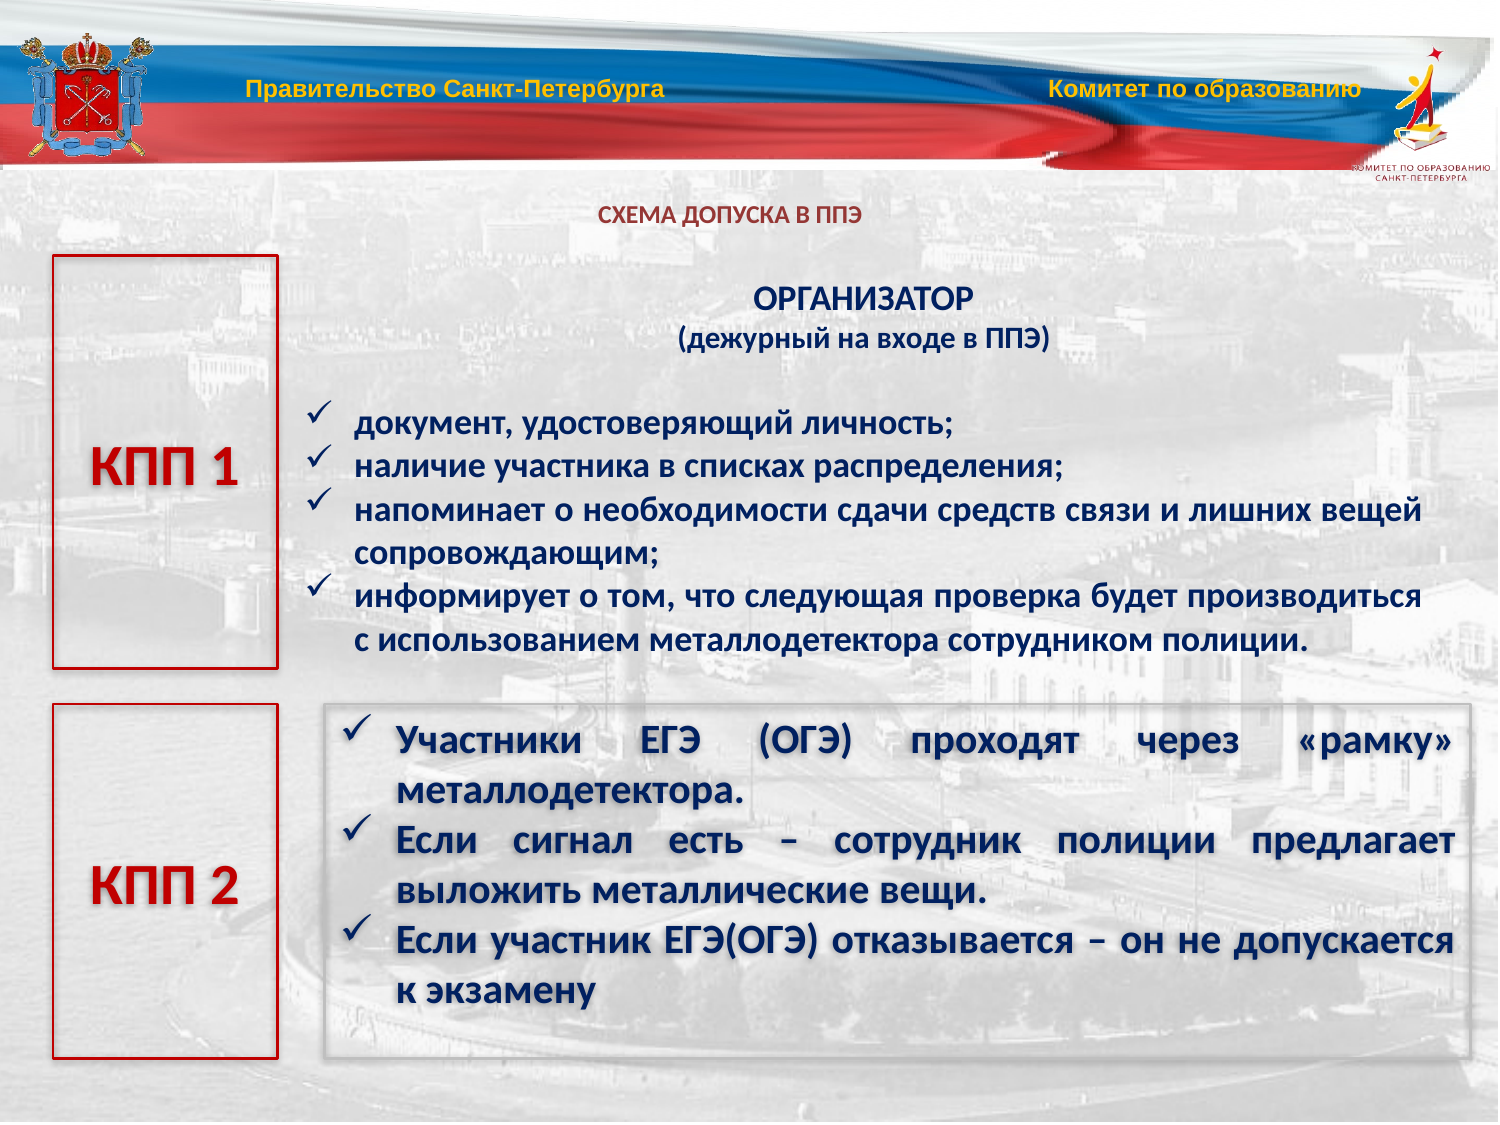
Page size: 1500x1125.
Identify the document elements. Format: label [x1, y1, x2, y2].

text_box [0, 0, 1497, 181]
picture [0, 106, 1499, 1122]
